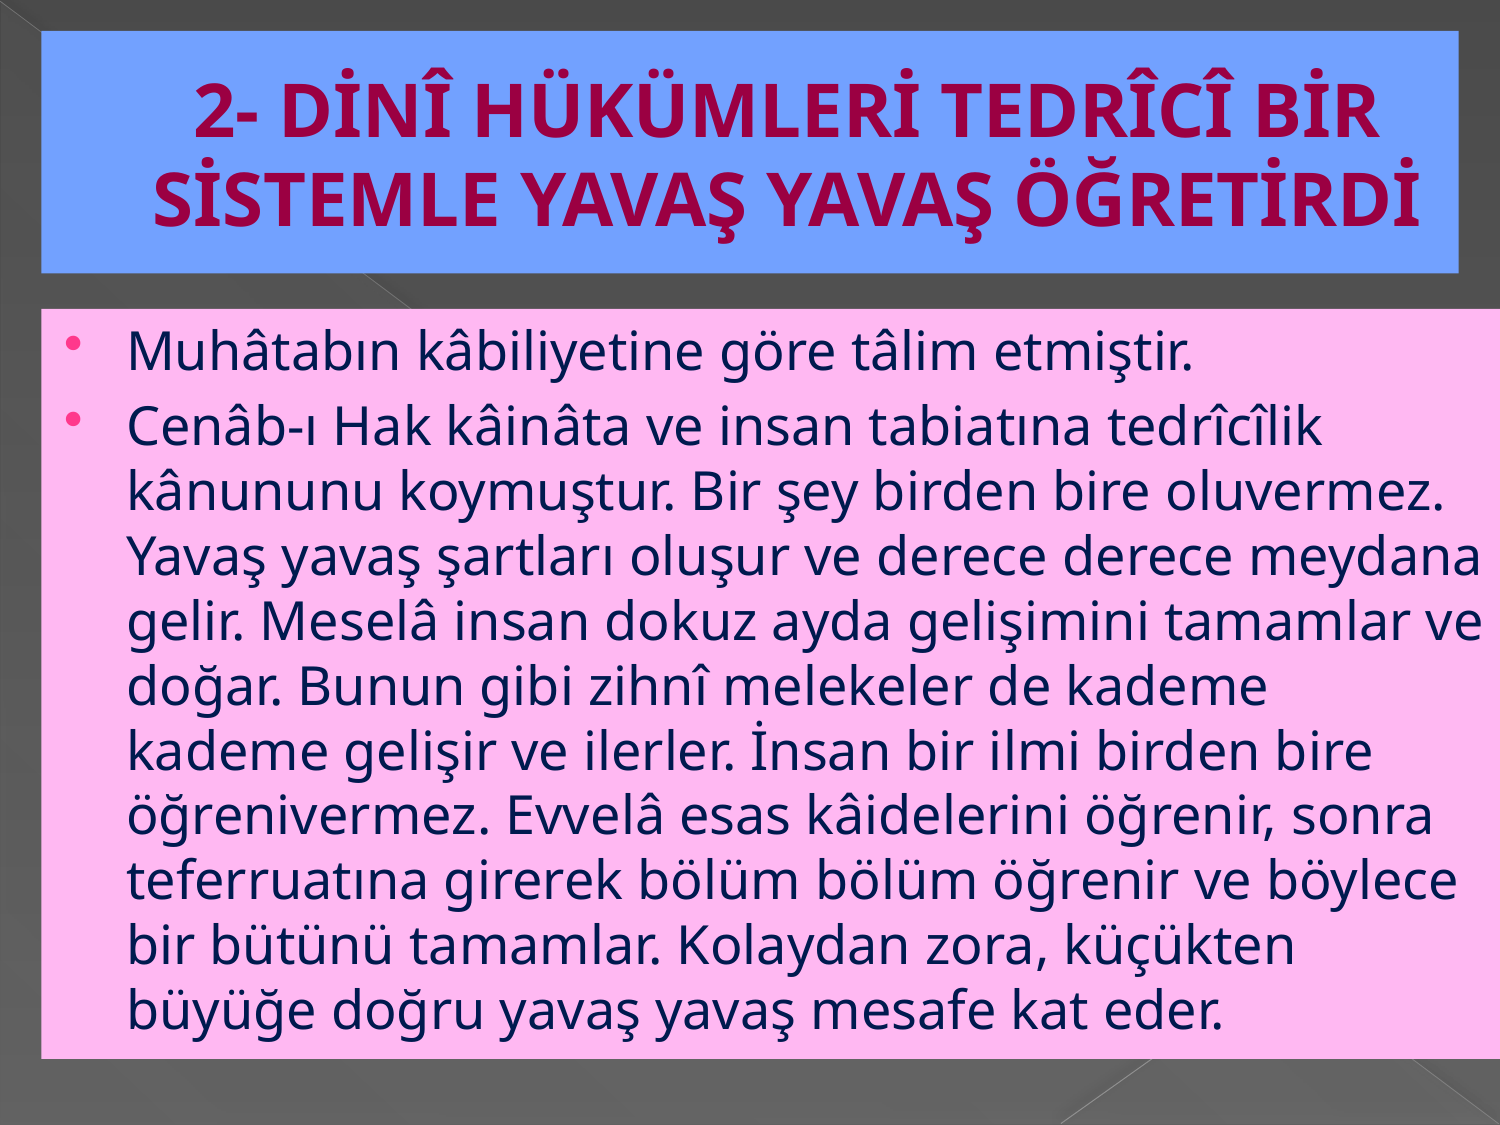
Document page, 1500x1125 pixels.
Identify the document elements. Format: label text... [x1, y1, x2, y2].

list Muhâtabın kâbiliyetine göre tâlim etmiştir. Cenâb-ı Hak kâinâta ve insan tabiatına tedrîcîlik kânununu koymuştur. Bir şey birden bire oluvermez. Yavaş yavaş şartları oluşur ve derece derece meydana gelir. Meselâ insan dokuz ayda gelişimini tamamlar ve doğar. Bunun gibi zihnî melekeler de kademe kademe gelişir ve ilerler. İnsan bir ilmi birden bire öğrenivermez. Evvelâ esas kâidelerini öğrenir, sonra teferruatına girerek bölüm bölüm öğrenir ve böylece bir bütünü tamamlar. Kolaydan zora, küçükten büyüğe doğru yavaş yavaş mesafe kat eder. [41, 308, 1500, 1059]
title 2- DİNÎ HÜKÜMLERİ TEDRÎCÎ BİR SİSTEMLE YAVAŞ YAVAŞ ÖĞRETİRDİ [41, 30, 1459, 274]
